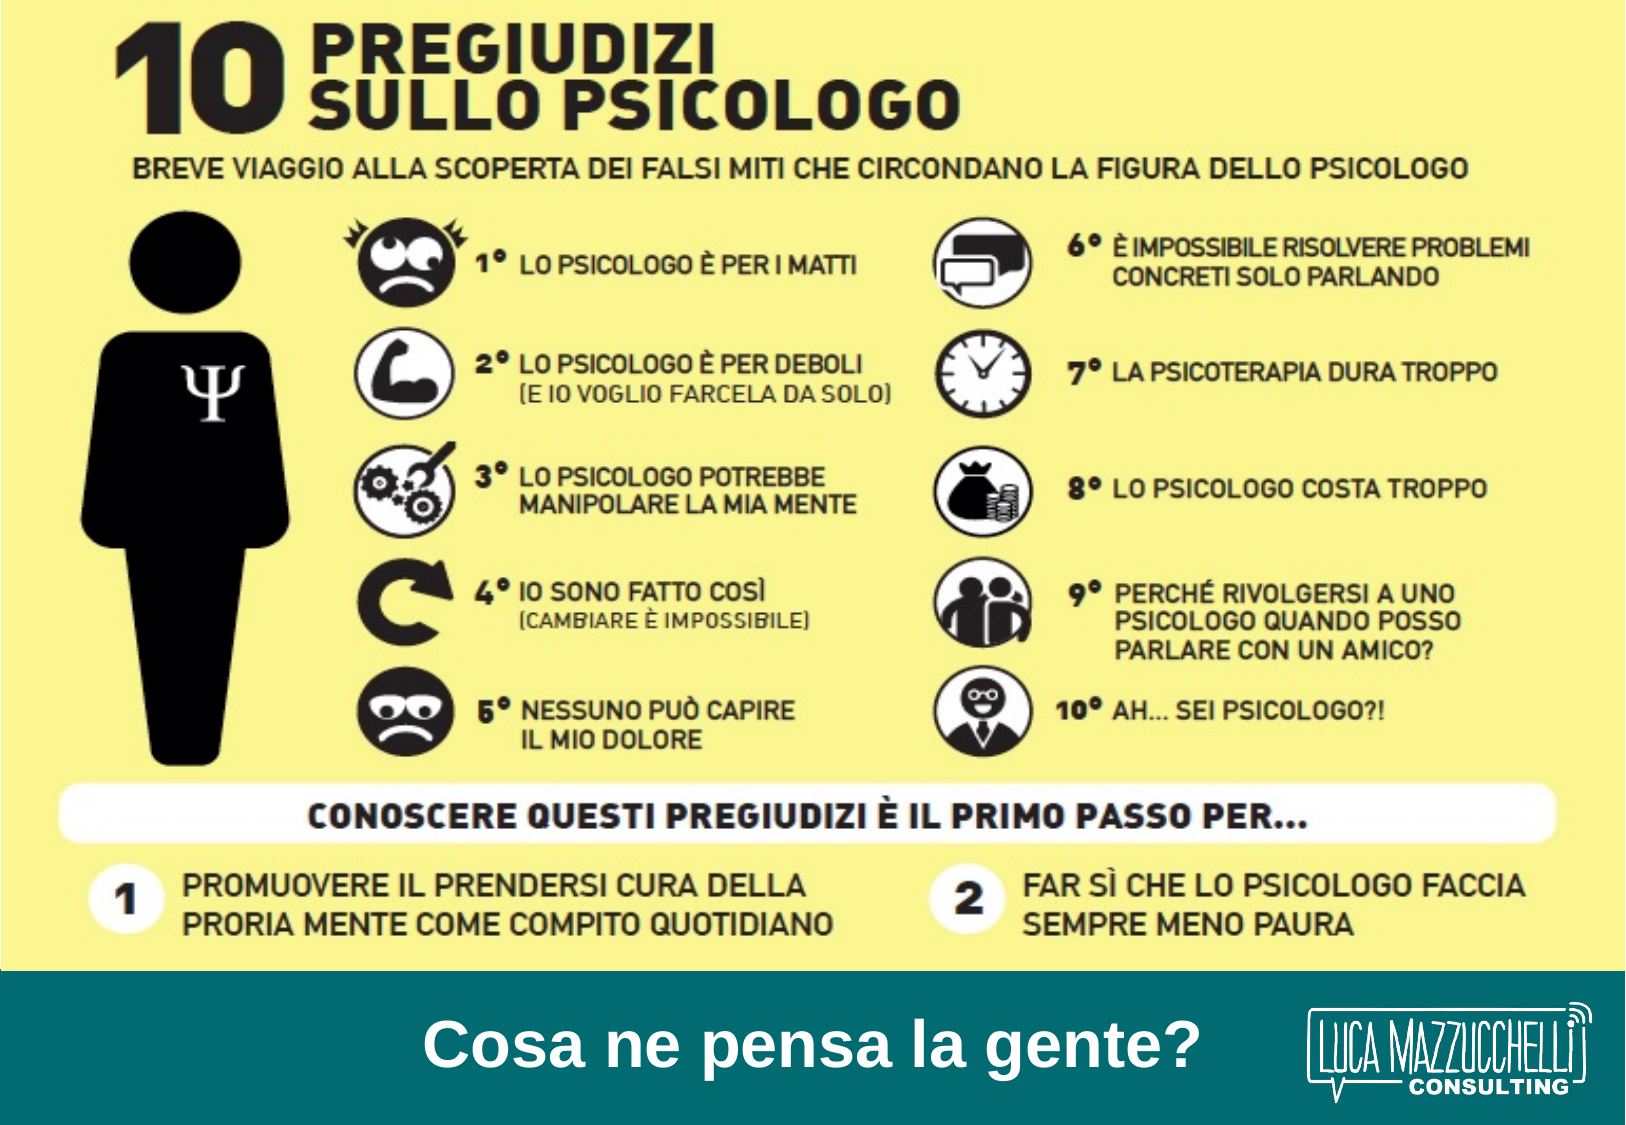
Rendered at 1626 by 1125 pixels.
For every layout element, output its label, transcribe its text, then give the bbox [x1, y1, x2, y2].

picture [0, 0, 1625, 971]
text_box Cosa ne pensa la gente? [0, 1009, 1625, 1089]
